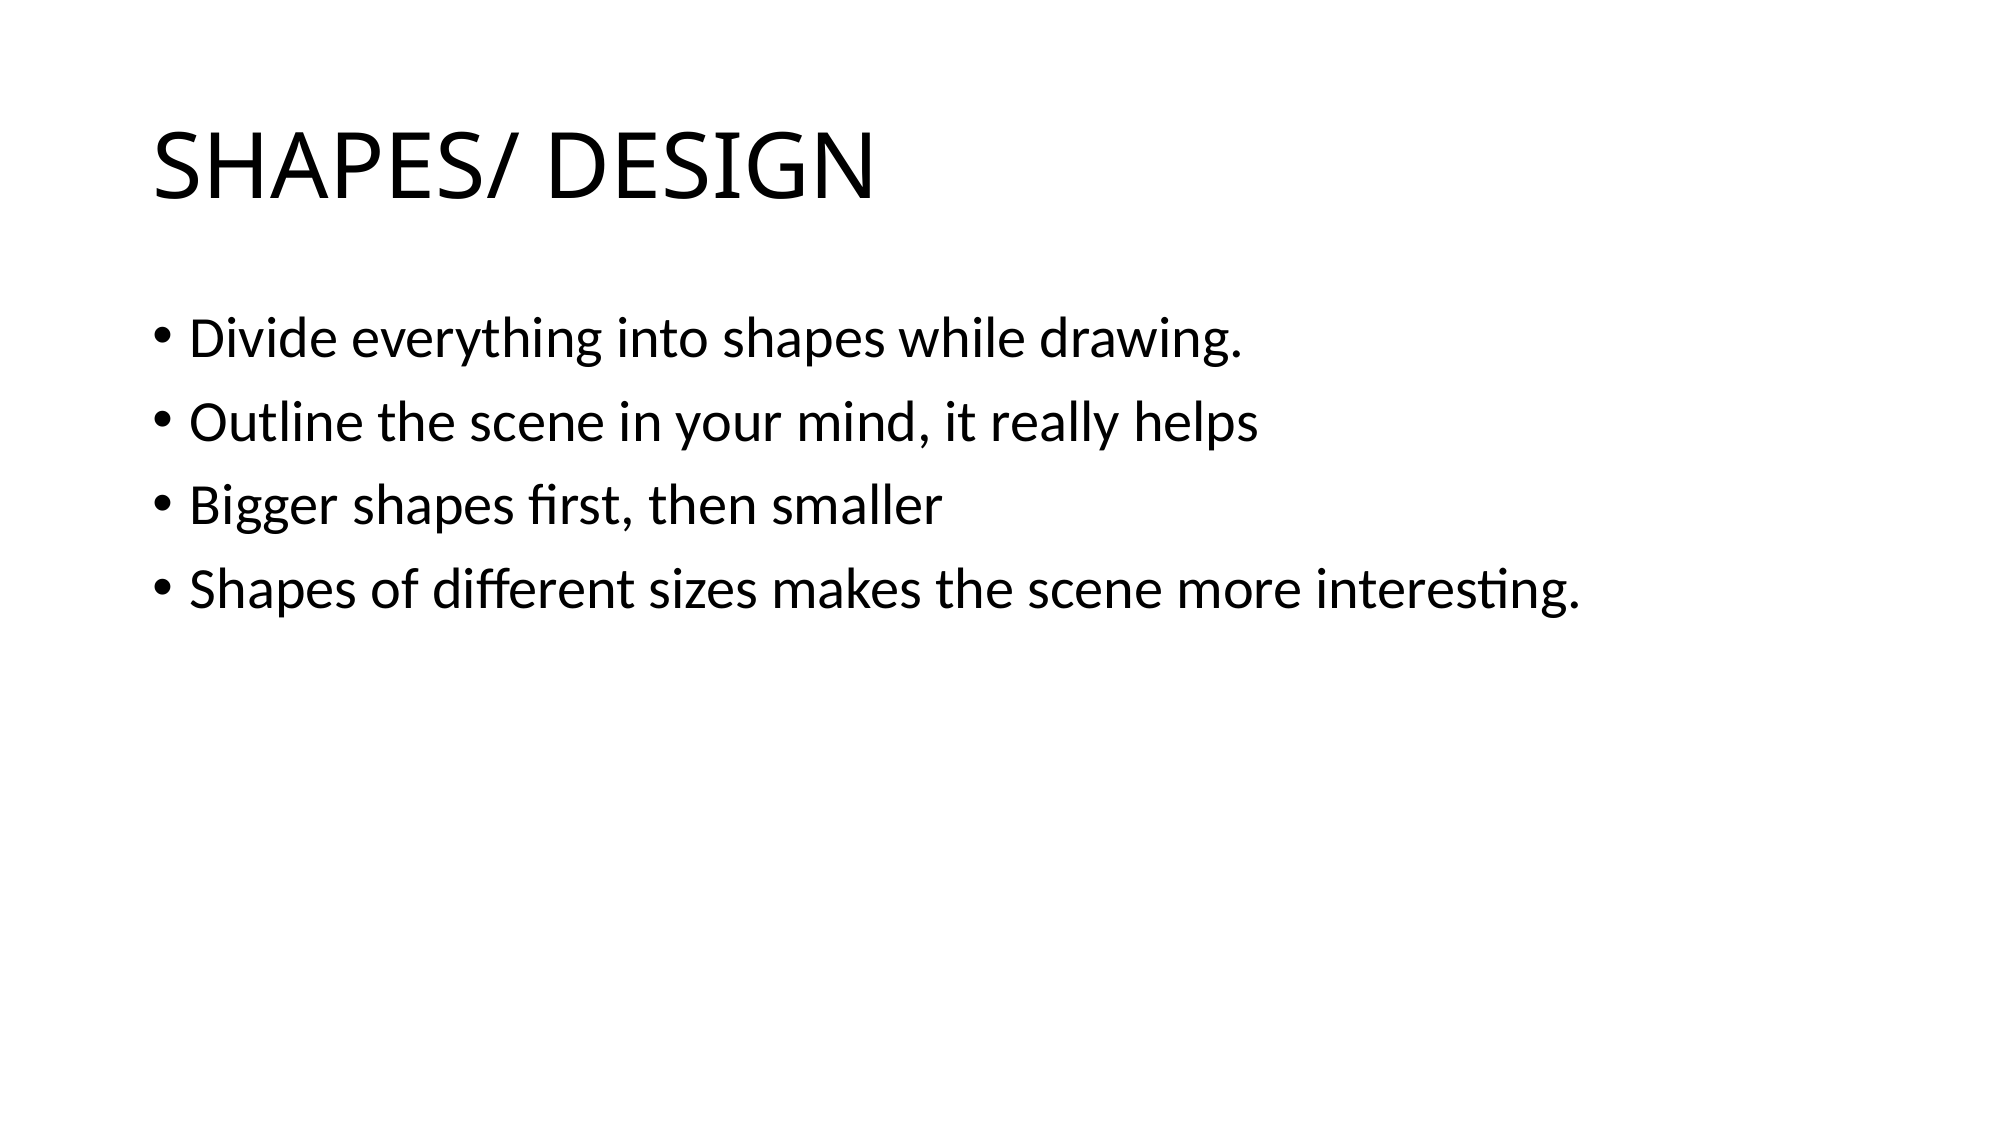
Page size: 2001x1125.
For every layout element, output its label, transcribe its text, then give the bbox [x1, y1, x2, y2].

list Divide everything into shapes while drawing. Outline the scene in your mind, it really helps Bigger shapes first, then smaller Shapes of different sizes makes the scene more interesting. [137, 299, 1863, 1014]
title SHAPES/ DESIGN [137, 59, 1863, 278]
